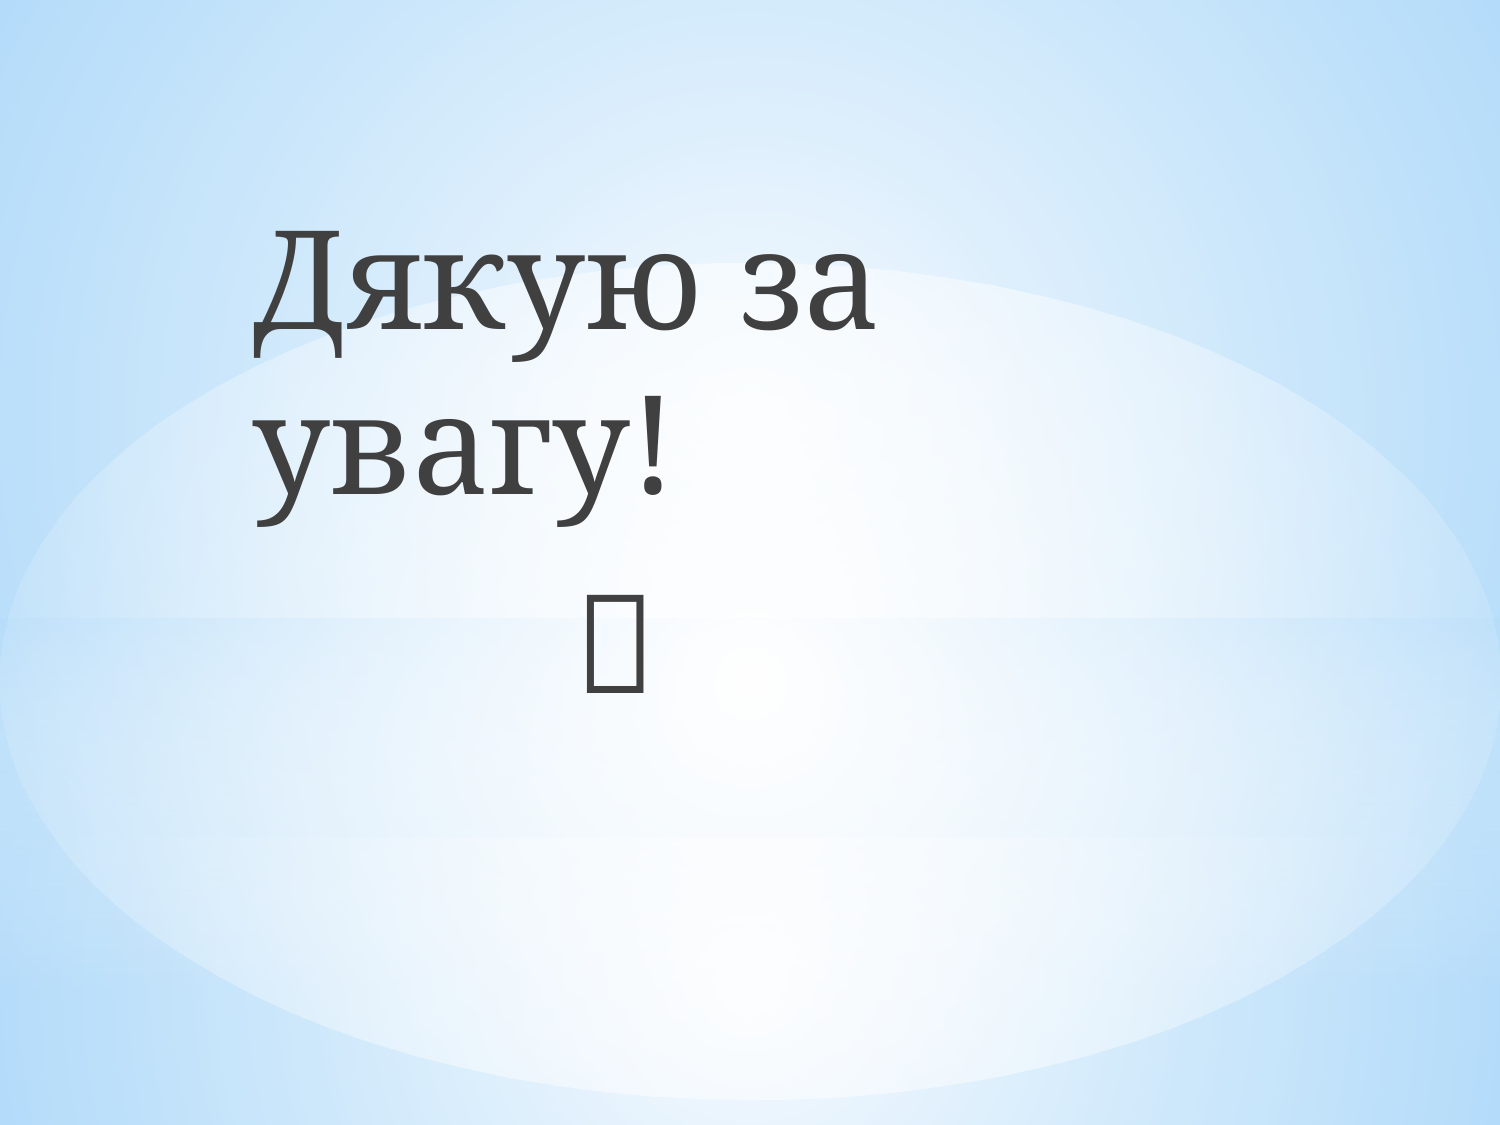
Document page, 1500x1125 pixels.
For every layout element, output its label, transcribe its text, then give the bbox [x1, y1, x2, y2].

list Дякую за увагу!  [230, 184, 1281, 755]
